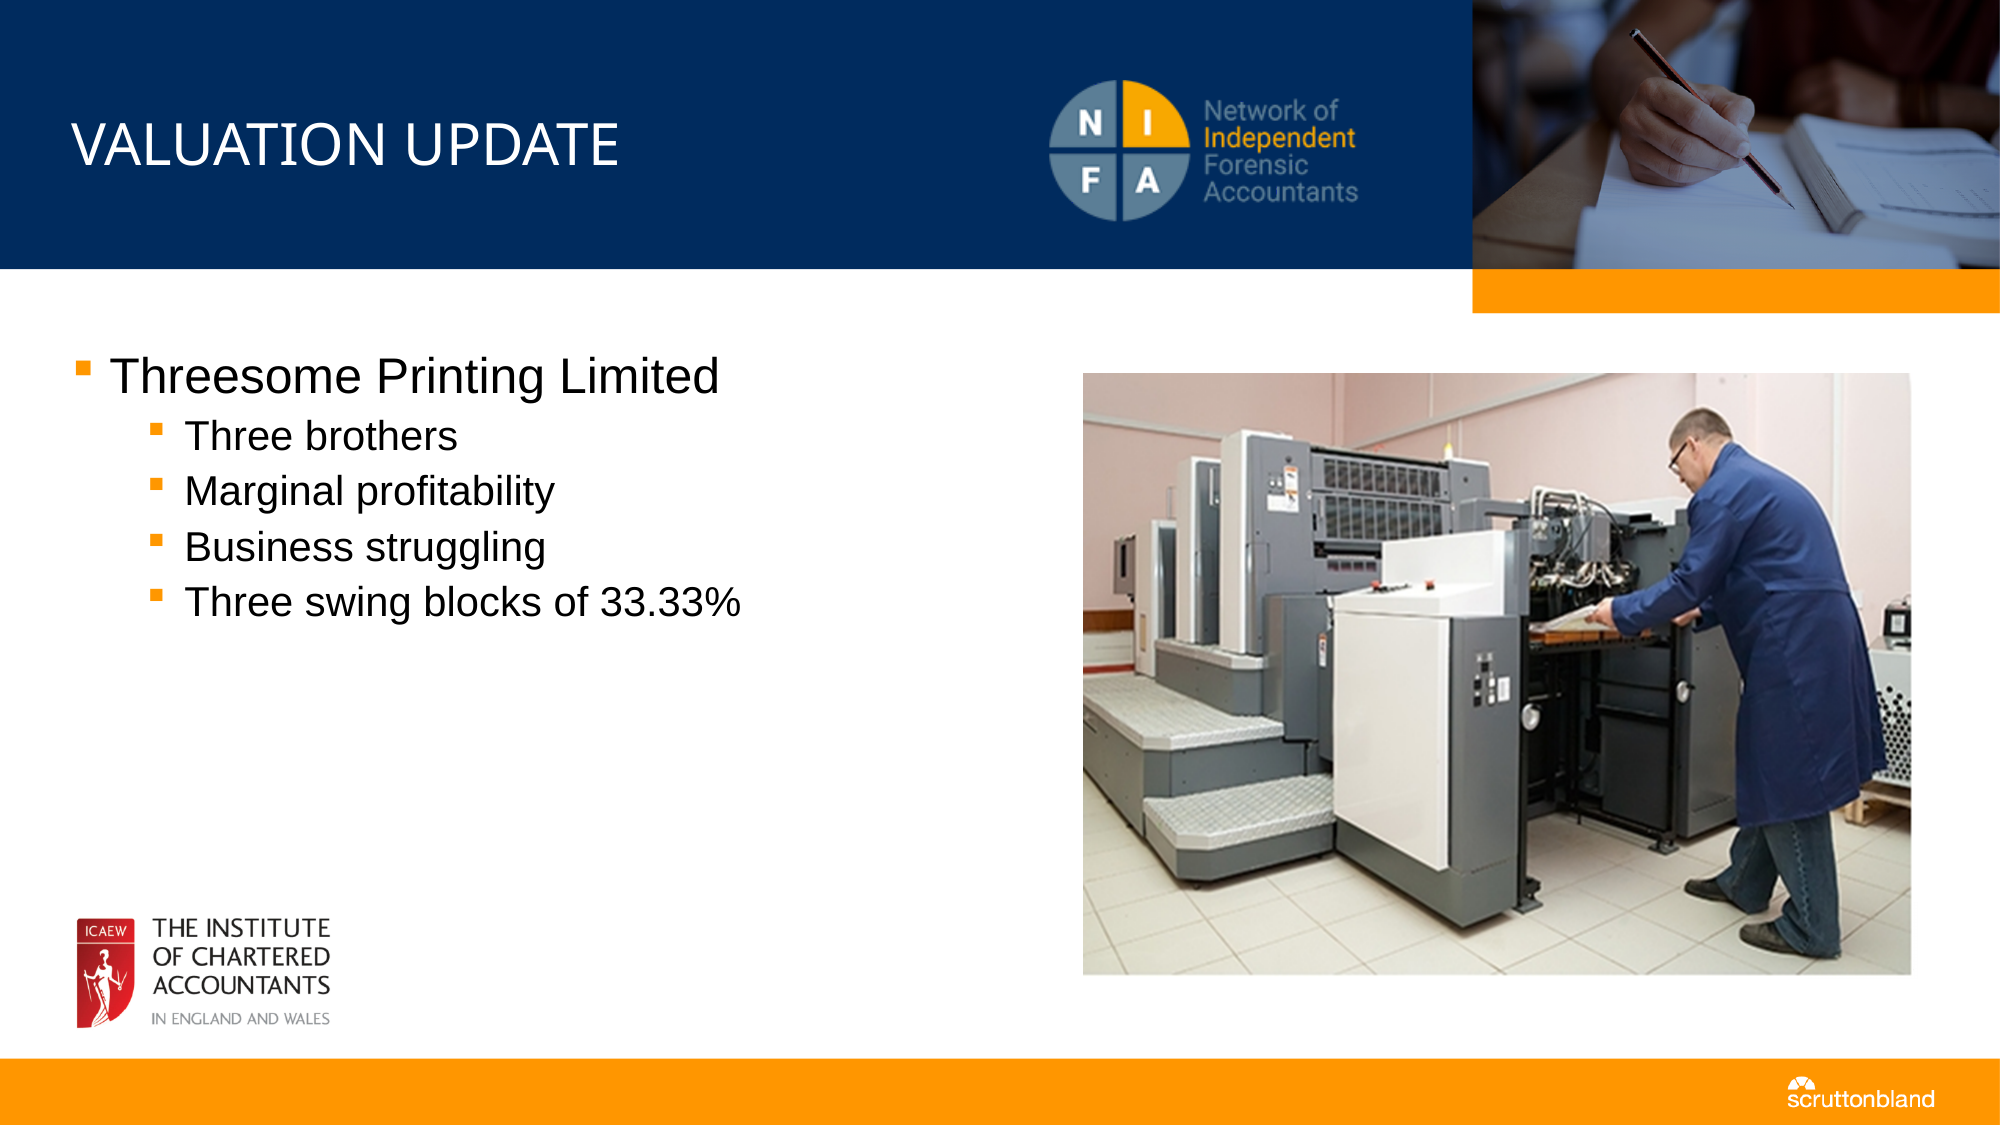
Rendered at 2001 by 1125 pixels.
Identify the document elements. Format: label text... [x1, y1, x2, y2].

picture [0, 0, 2000, 1125]
title Valuation update [56, 69, 1380, 224]
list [1082, 373, 1913, 977]
list Threesome Printing Limited Three brothers Marginal profitability Business struggling Three swing blocks of 33.33% [56, 342, 955, 1009]
